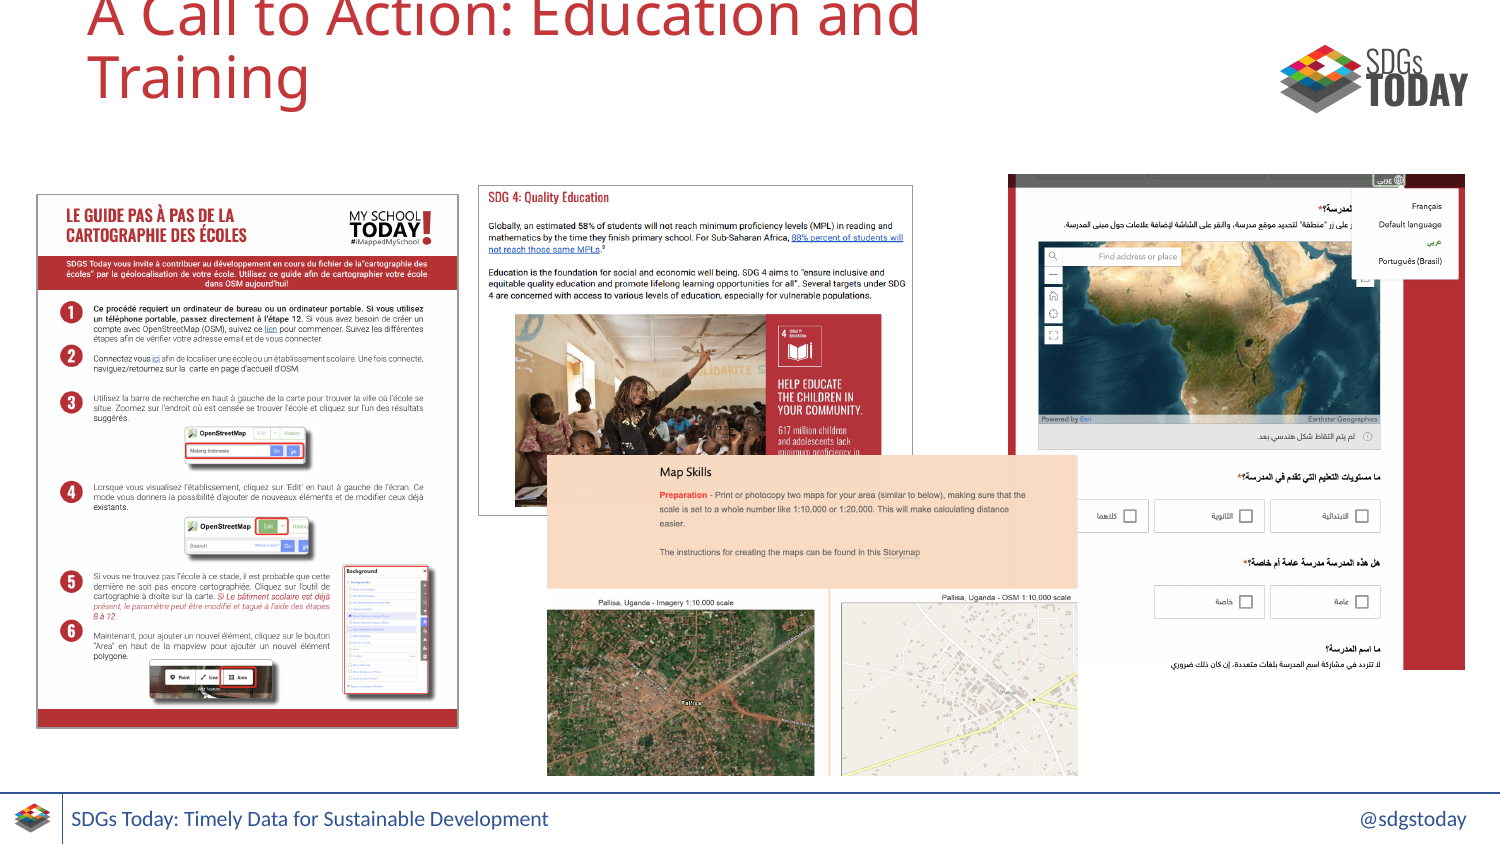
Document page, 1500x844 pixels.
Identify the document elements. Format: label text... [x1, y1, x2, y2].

picture [1273, 36, 1480, 121]
text_box A Call to Action: Education and Training [87, 46, 1107, 112]
picture [11, 797, 54, 840]
picture [478, 173, 1465, 776]
picture [37, 195, 458, 728]
text_box SDGs Today: Timely Data for Sustainable Development [67, 802, 642, 839]
text_box @sdgstoday [1344, 802, 1488, 839]
